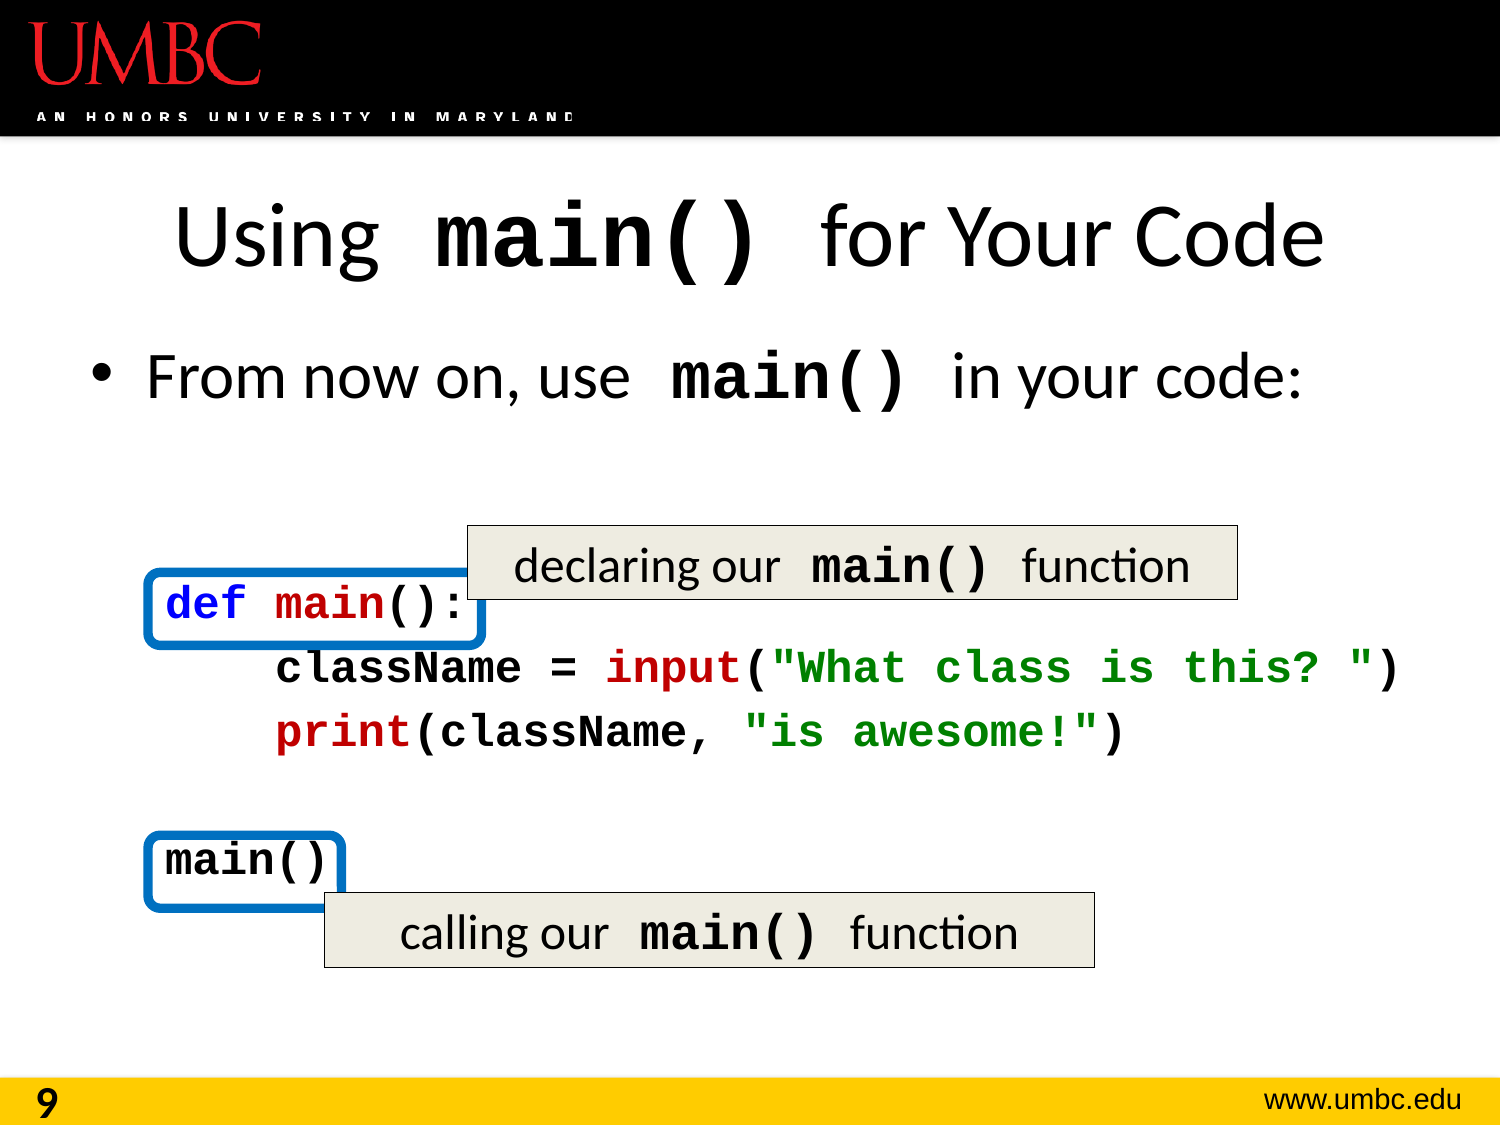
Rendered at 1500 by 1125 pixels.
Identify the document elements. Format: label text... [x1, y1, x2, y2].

text_box declaring our main() function [467, 525, 1238, 600]
text_box calling our main() function [324, 892, 1095, 968]
text_box [145, 570, 484, 648]
slide_number 9 [0, 1065, 94, 1125]
text_box [145, 833, 344, 911]
list From now on, use main() in your code: def main(): className = input("What class is this? ") print(className, "is awesome!") main() [75, 324, 1425, 1066]
title Using main() for Your Code [75, 136, 1425, 324]
